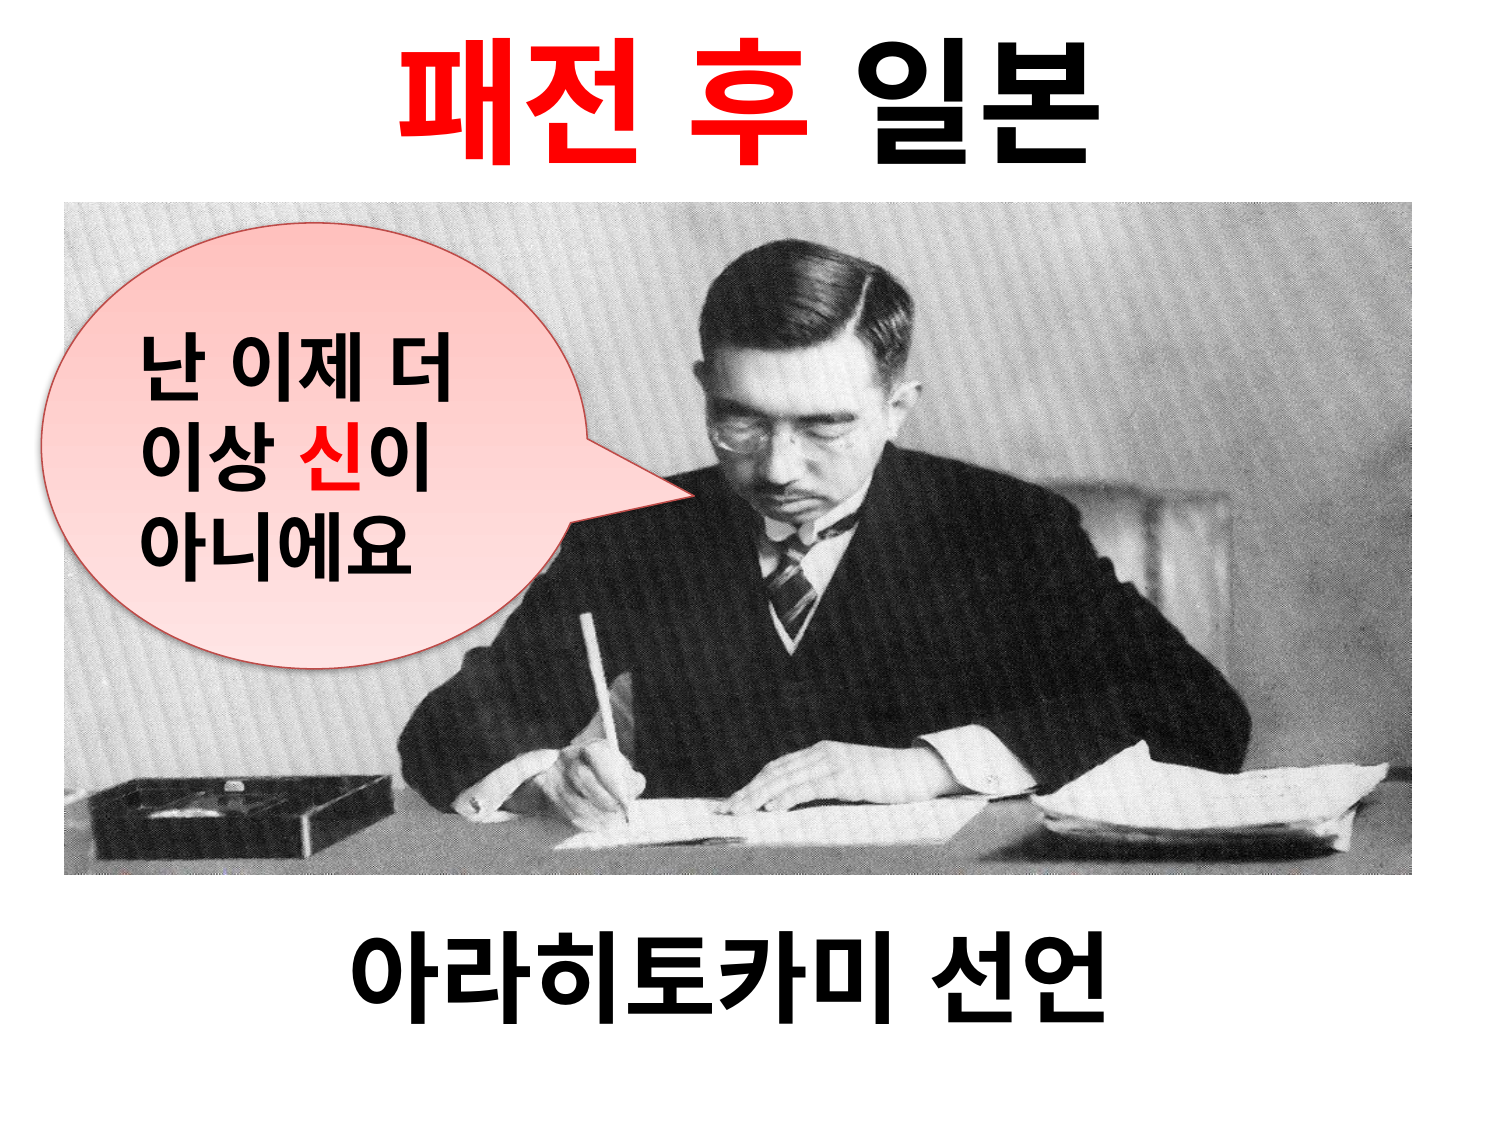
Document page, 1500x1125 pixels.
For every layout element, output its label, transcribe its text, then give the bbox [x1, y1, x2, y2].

picture [64, 202, 1412, 875]
title 패전 후 일본 [0, 4, 1500, 192]
text_box 아라히토카미 선언 [164, 948, 1297, 1018]
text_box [40, 222, 590, 669]
